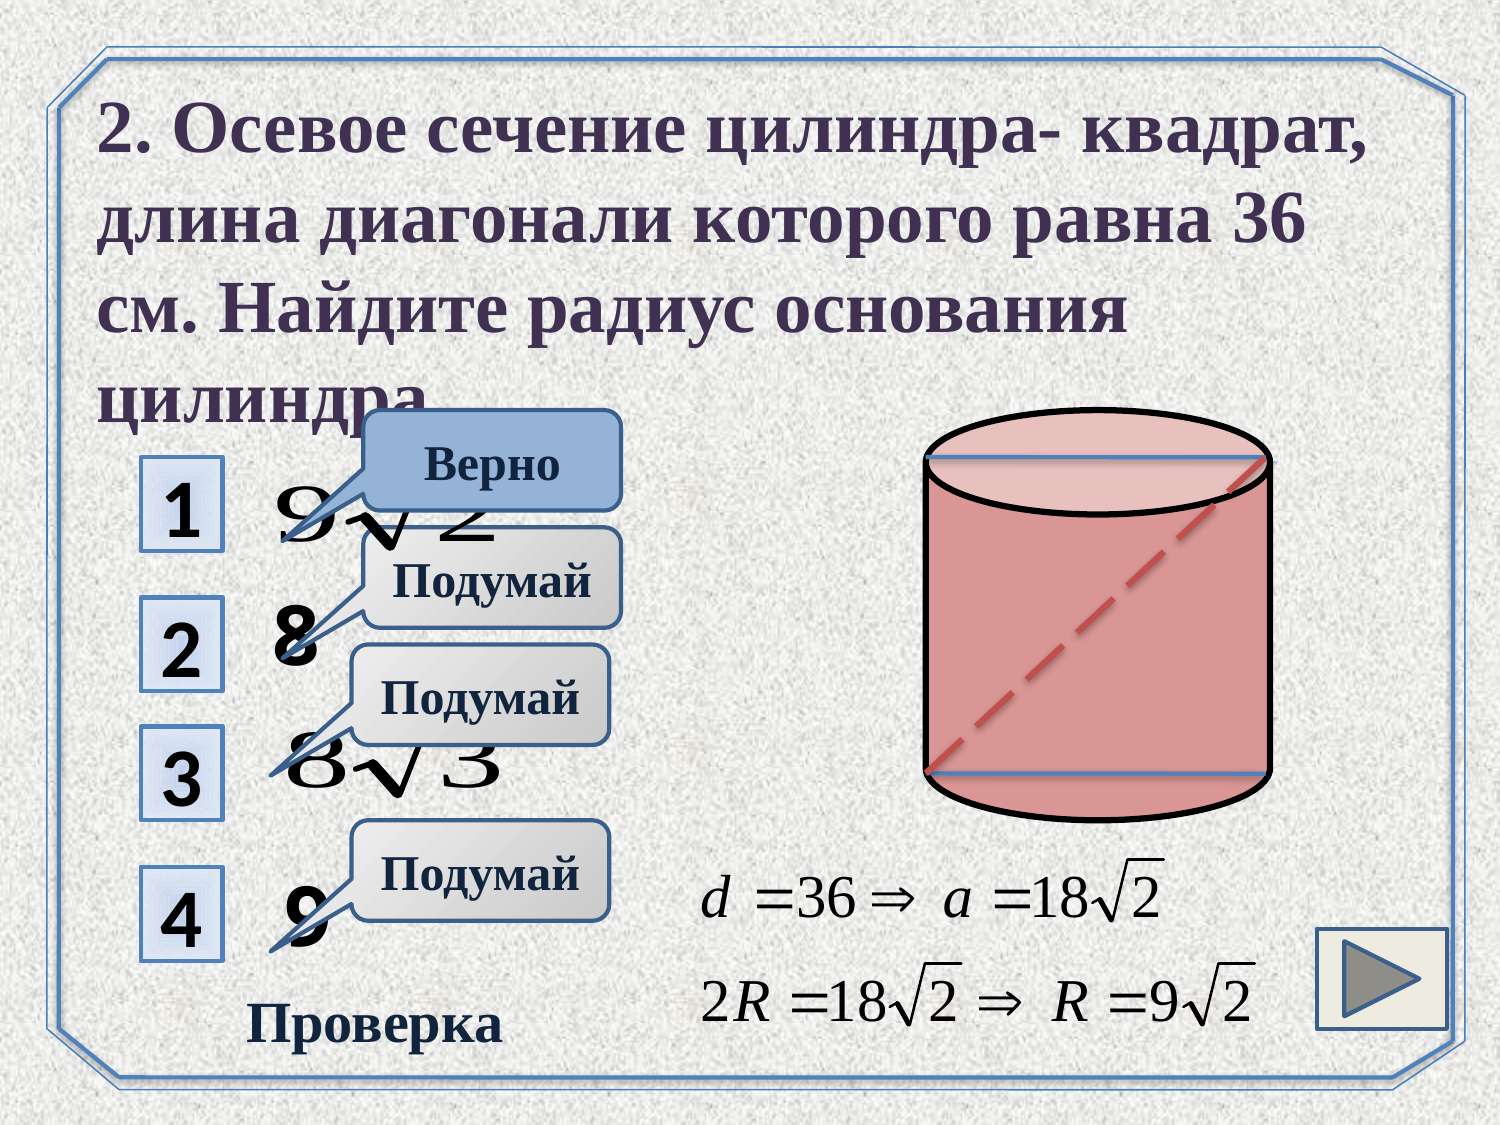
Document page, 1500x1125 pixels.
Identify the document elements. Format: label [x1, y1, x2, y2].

picture [0, 0, 1500, 1125]
text_box [46, 46, 1466, 1091]
text_box [690, 845, 1270, 1039]
text_box [257, 445, 539, 563]
text_box [925, 456, 1266, 774]
text_box [269, 691, 539, 816]
